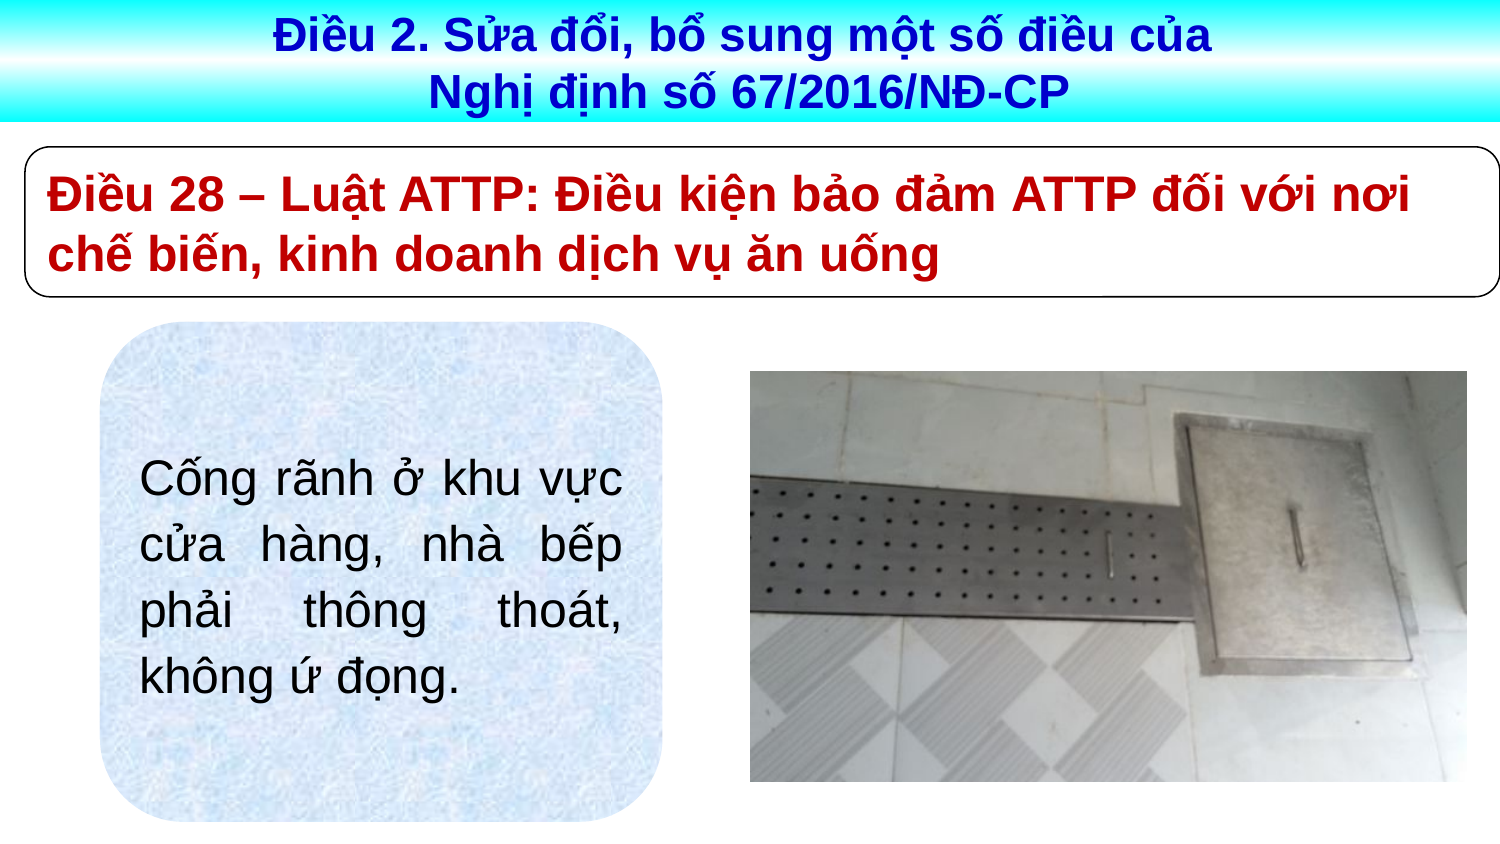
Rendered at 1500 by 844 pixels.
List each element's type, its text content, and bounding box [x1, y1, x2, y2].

text_box Điều 28 – Luật ATTP: Điều kiện bảo đảm ATTP đối với nơi chế biến, kinh doanh dịch vụ ăn uống [24, 146, 1500, 297]
text_box Cống rãnh ở khu vực cửa hàng, nhà bếp phải thông thoát, không ứ đọng. [99, 321, 663, 822]
text_box Điều 2. Sửa đổi, bổ sung một số điều của Nghị định số 67/2016/NĐ-CP [0, 0, 1500, 122]
picture [749, 371, 1467, 782]
